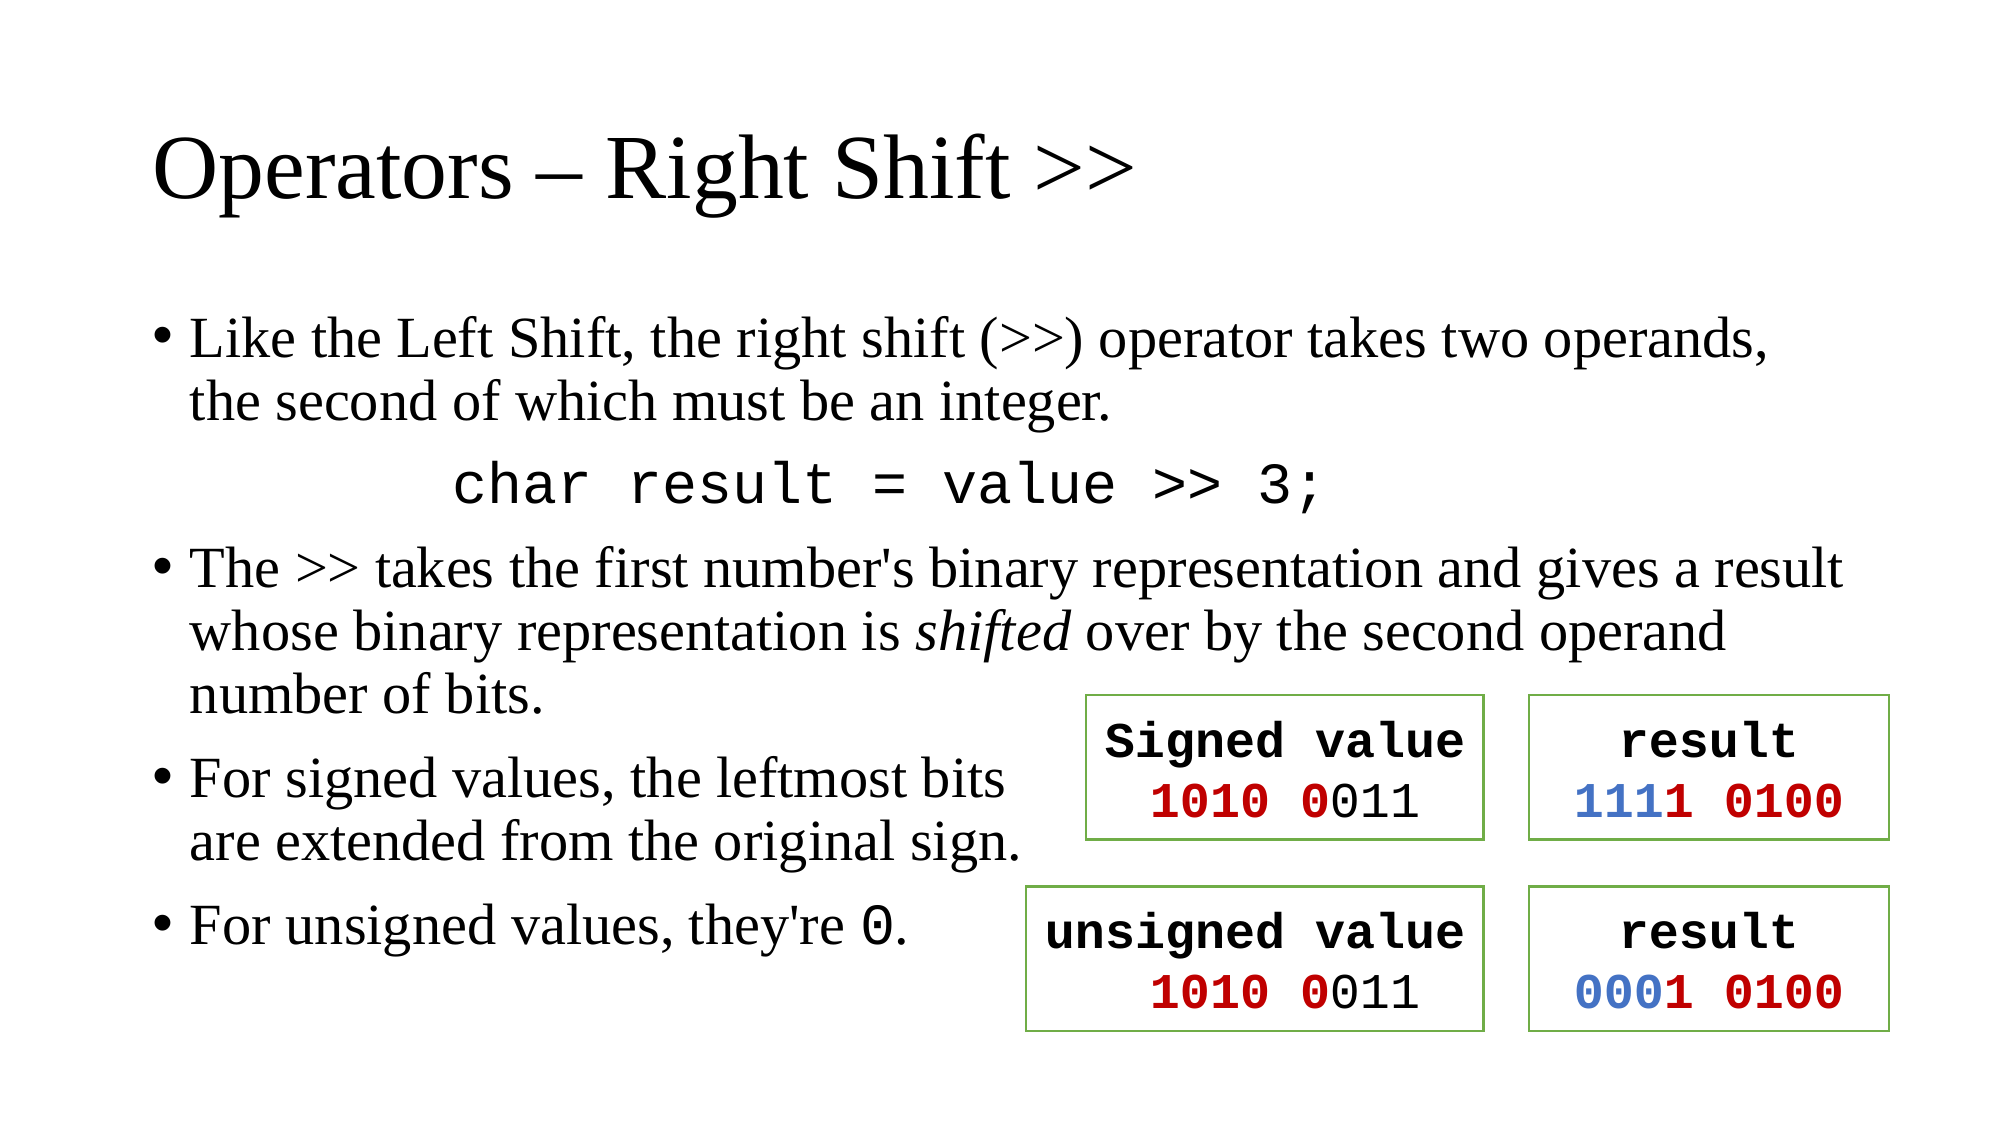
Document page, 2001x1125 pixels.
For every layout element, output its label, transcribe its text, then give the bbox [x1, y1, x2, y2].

text_box unsigned value 1010 0011 [1025, 885, 1485, 1032]
text_box Signed value 1010 0011 [1085, 694, 1485, 841]
text_box result 1111 0100 [1528, 694, 1890, 841]
list Like the Left Shift, the right shift (>>) operator takes two operands, the second of which must be an integer. char result = value >> 3; The >> takes the first number's binary representation and gives a result whose binary representation is shifted over by the second operand number of bits. For signed values, the leftmost bits are extended from the original sign. For unsigned values, they're 0. [137, 299, 1863, 1014]
text_box result 0001 0100 [1528, 885, 1890, 1032]
title Operators – Right Shift >> [137, 59, 1863, 278]
